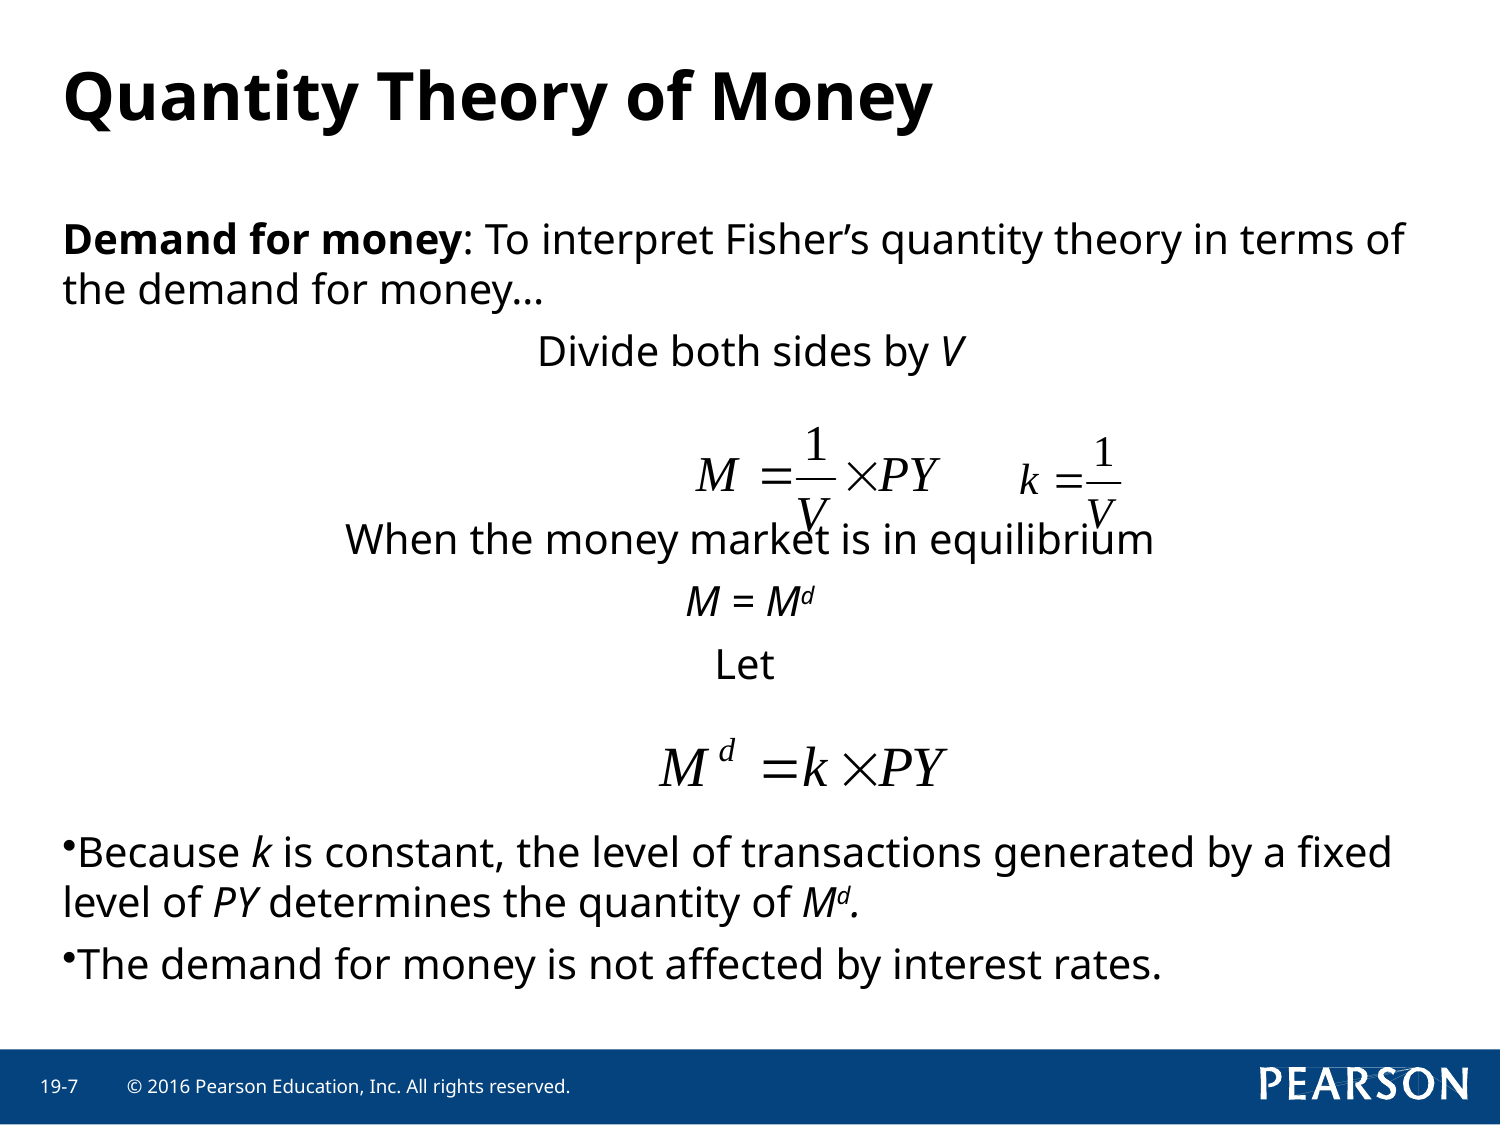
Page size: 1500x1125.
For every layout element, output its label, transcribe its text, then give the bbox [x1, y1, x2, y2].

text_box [649, 724, 963, 801]
title Quantity Theory of Money [62, 0, 1450, 188]
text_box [1012, 424, 1130, 539]
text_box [687, 412, 951, 543]
list Demand for money: To interpret Fisher’s quantity theory in terms of the demand for money… Divide both sides by V When the money market is in equilibrium M = Md Let Because k is constant, the level of transactions generated by a fixed level of PY determines the quantity of Md. The demand for money is not affected by interest rates. [62, 212, 1438, 1000]
